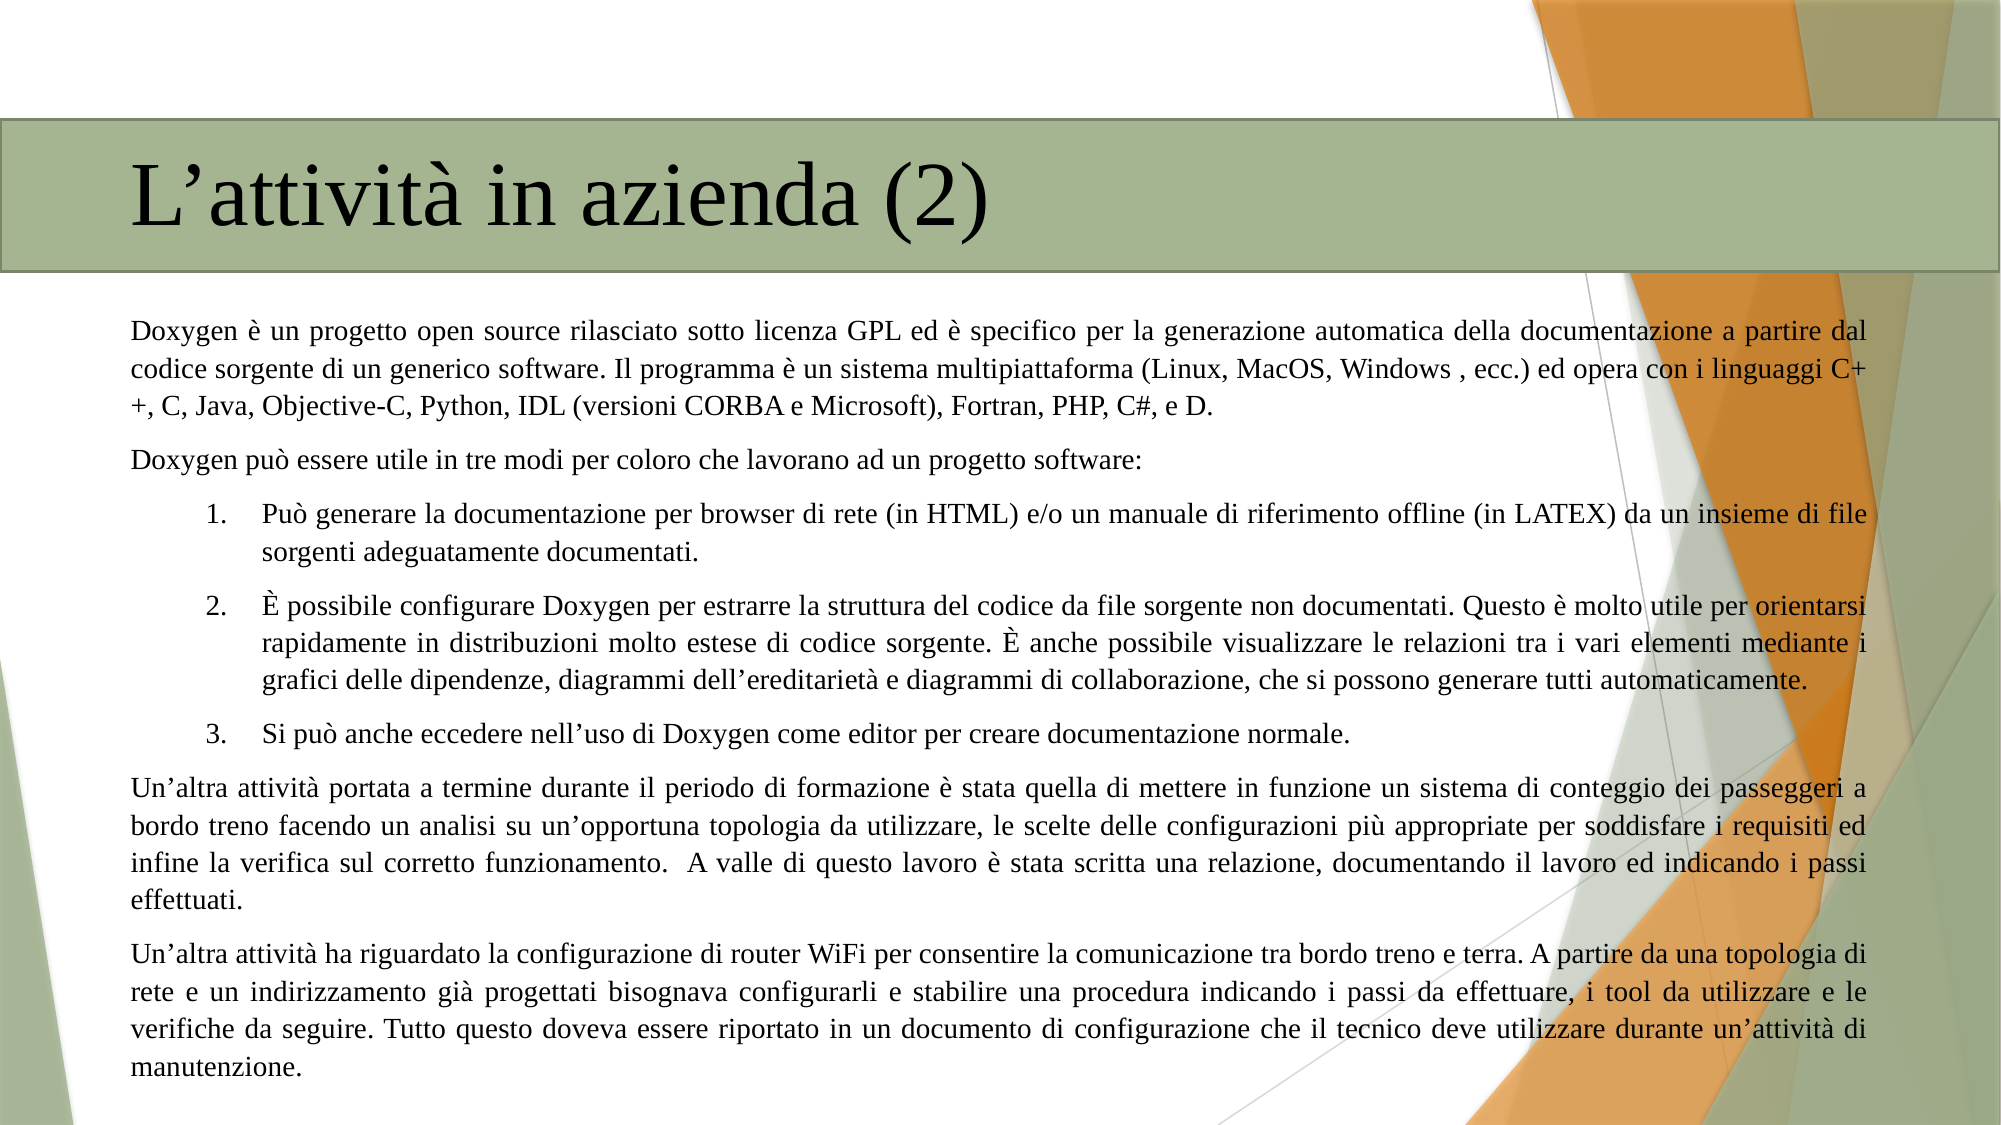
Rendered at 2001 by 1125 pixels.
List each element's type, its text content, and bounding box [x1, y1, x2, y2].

text_box [0, 118, 2000, 273]
text_box Doxygen è un progetto open source rilasciato sotto licenza GPL ed è specifico per la generazione automatica della documentazione a partire dal codice sorgente di un generico software. Il programma è un sistema multipiattaforma (Linux, MacOS, Windows , ecc.) ed opera con i linguaggi C++, C, Java, Objective-C, Python, IDL (versioni CORBA e Microsoft), Fortran, PHP, C#, e D. Doxygen può essere utile in tre modi per coloro che lavorano ad un progetto software: Può generare la documentazione per browser di rete (in HTML) e/o un manuale di riferimento offline (in LATEX) da un insieme di file sorgenti adeguatamente documentati. È possibile configurare Doxygen per estrarre la struttura del codice da file sorgente non documentati. Questo è molto utile per orientarsi rapidamente in distribuzioni molto estese di codice sorgente. È anche possibile visualizzare le relazioni tra i vari elementi mediante i grafici delle dipendenze, diagrammi dell’ereditarietà e diagrammi di collaborazione, che si possono generare tutti automaticamente. Si può anche eccedere nell’uso di Doxygen come editor per creare documentazione normale. Un’altra attività portata a termine durante il periodo di formazione è stata quella di mettere in funzione un sistema di conteggio dei passeggeri a bordo treno facendo un analisi su un’opportuna topologia da utilizzare, le scelte delle configurazioni più appropriate per soddisfare i requisiti ed infine la verifica sul corretto funzionamento. A valle di questo lavoro è stata scritta una relazione, documentando il lavoro ed indicando i passi effettuati. Un’altra attività ha riguardato la configurazione di router WiFi per consentire la comunicazione tra bordo treno e terra. A partire da una topologia di rete e un indirizzamento già progettati bisognava configurarli e stabilire una procedura indicando i passi da effettuare, i tool da utilizzare e le verifiche da seguire. Tutto questo doveva essere riportato in un documento di configurazione che il tecnico deve utilizzare durante un’attività di manutenzione. [115, 301, 1885, 1090]
text_box L’attività in azienda (2) [115, 119, 1885, 272]
